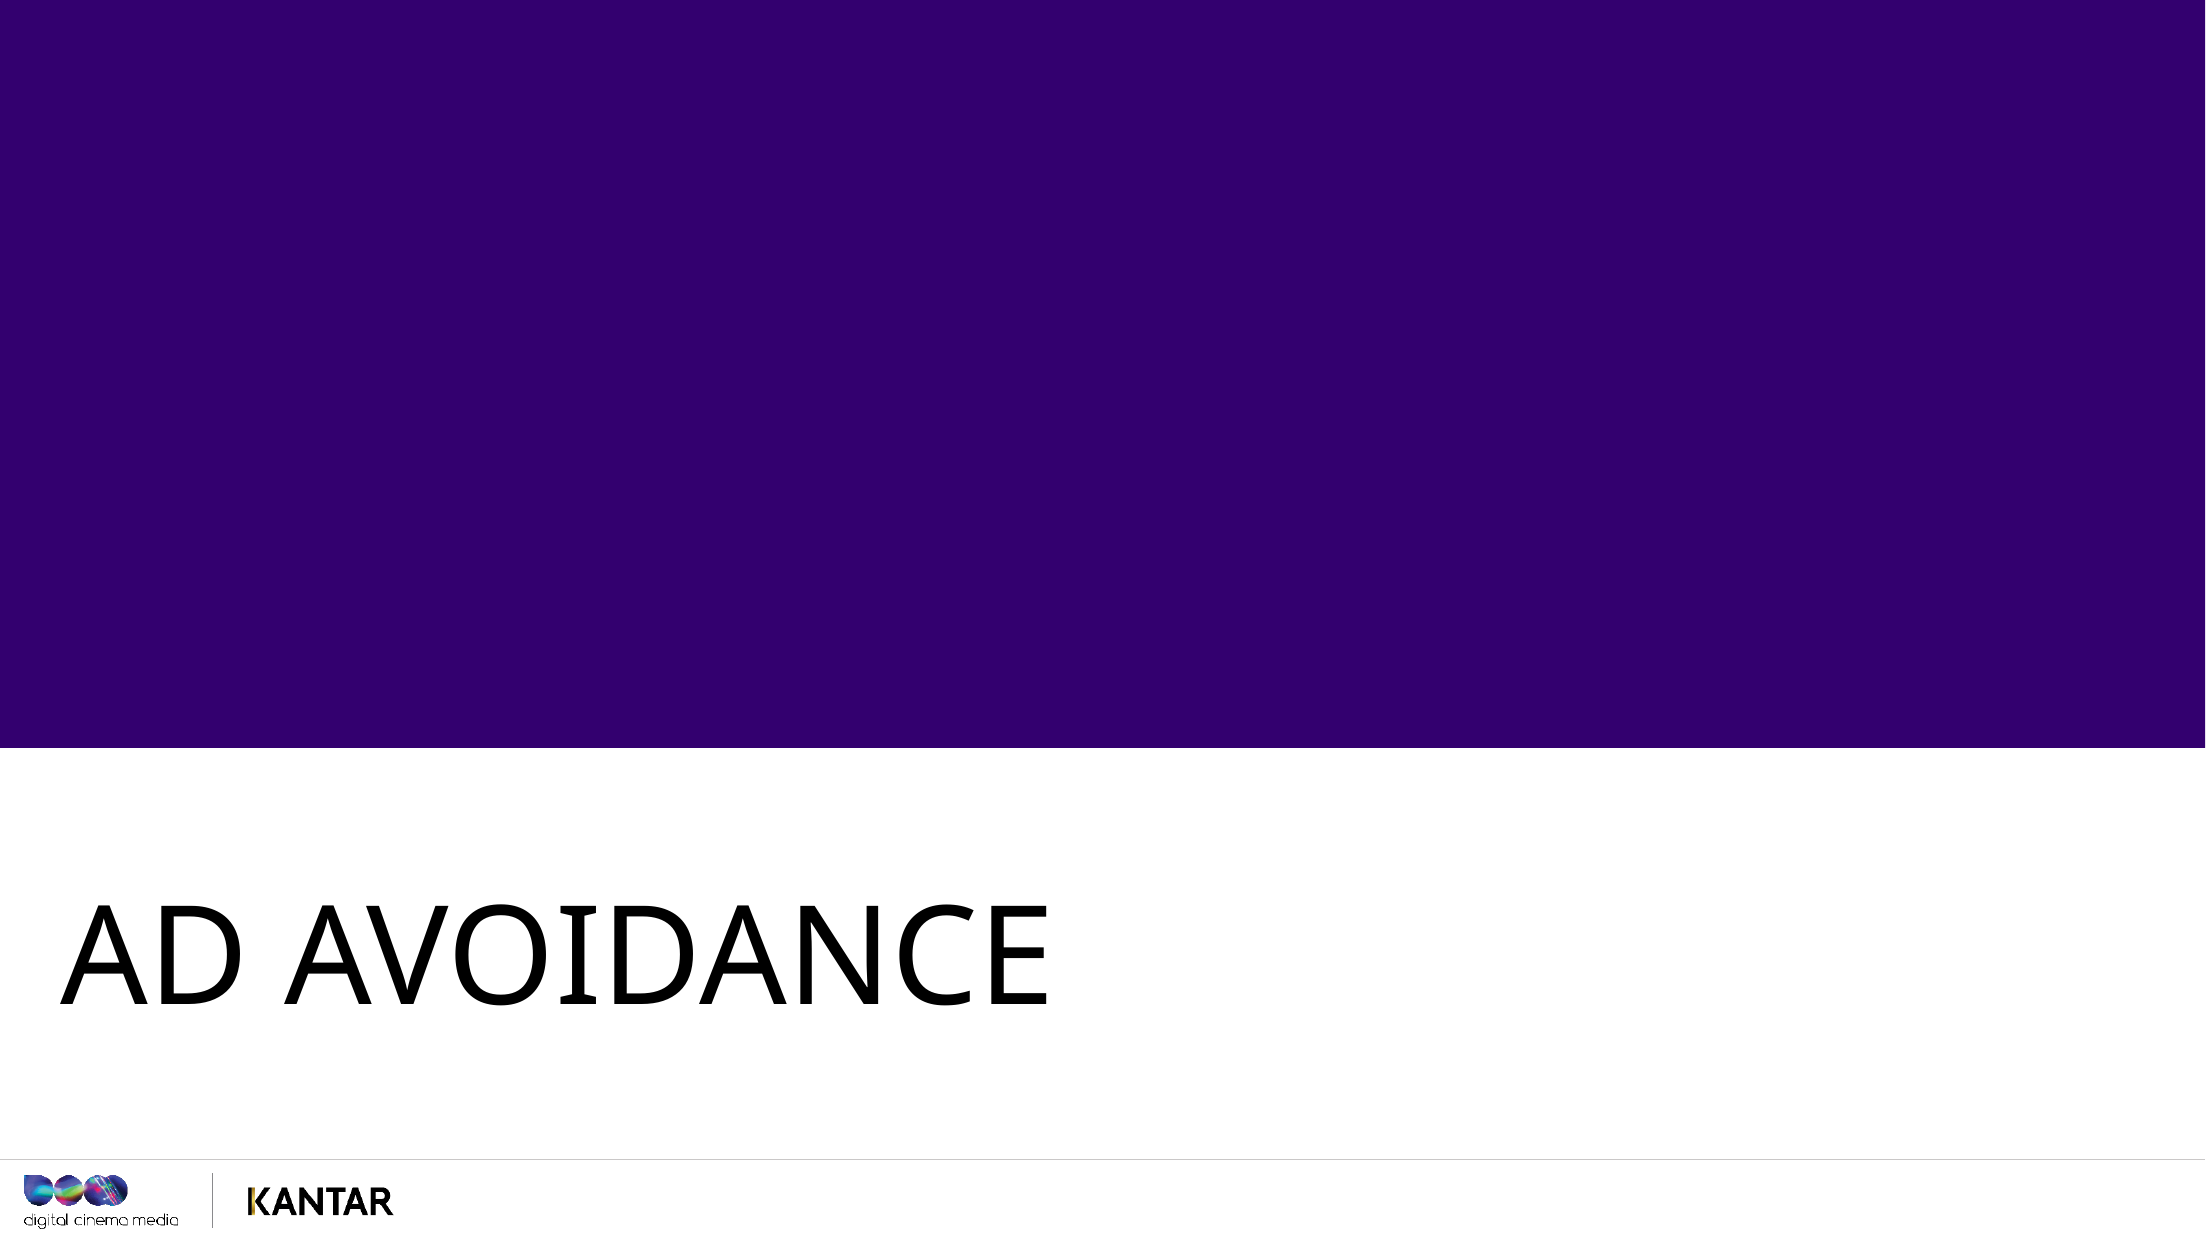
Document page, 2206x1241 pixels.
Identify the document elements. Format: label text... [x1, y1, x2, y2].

picture [24, 1175, 178, 1229]
picture [238, 1176, 411, 1223]
title Ad avoidance [60, 891, 2084, 1008]
